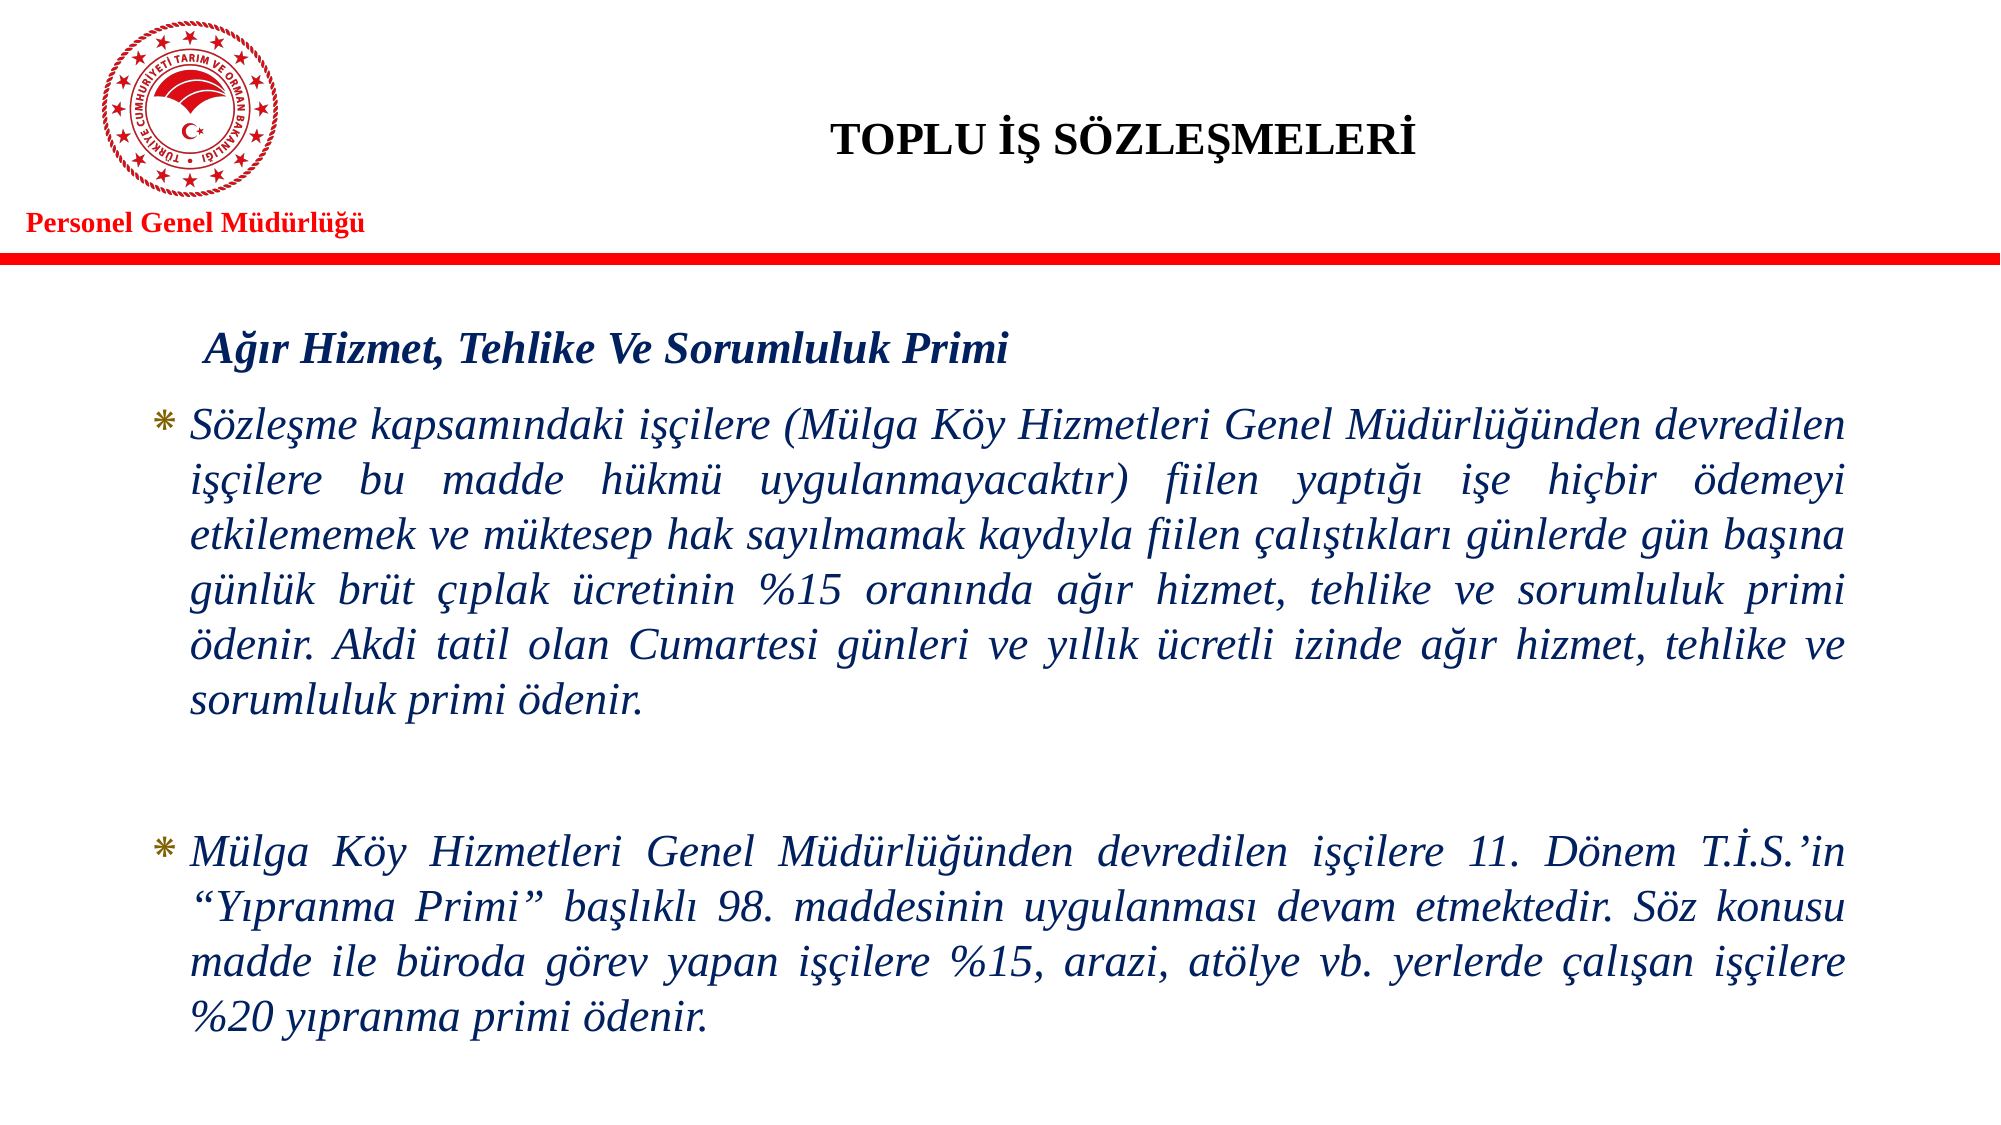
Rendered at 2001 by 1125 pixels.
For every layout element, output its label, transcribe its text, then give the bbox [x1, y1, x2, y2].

text_box Personel Genel Müdürlüğü [10, 195, 381, 246]
title TOPLU İŞ SÖZLEŞMELERİ [385, 59, 1863, 220]
text_box [0, 255, 2000, 264]
picture [102, 21, 278, 197]
list Ağır Hizmet, Tehlike Ve Sorumluluk Primi Sözleşme kapsamındaki işçilere (Mülga Köy Hizmetleri Genel Müdürlüğünden devredilen işçilere bu madde hükmü uygulanmayacaktır) fiilen yaptığı işe hiçbir ödemeyi etkilememek ve müktesep hak sayılmamak kaydıyla fiilen çalıştıkları günlerde gün başına günlük brüt çıplak ücretinin %15 oranında ağır hizmet, tehlike ve sorumluluk primi ödenir. Akdi tatil olan Cumartesi günleri ve yıllık ücretli izinde ağır hizmet, tehlike ve sorumluluk primi ödenir. Mülga Köy Hizmetleri Genel Müdürlüğünden devredilen işçilere 11. Dönem T.İ.S.’in “Yıpranma Primi” başlıklı 98. maddesinin uygulanması devam etmektedir. Söz konusu madde ile büroda görev yapan işçilere %15, arazi, atölye vb. yerlerde çalışan işçilere %20 yıpranma primi ödenir. [137, 299, 1863, 1073]
